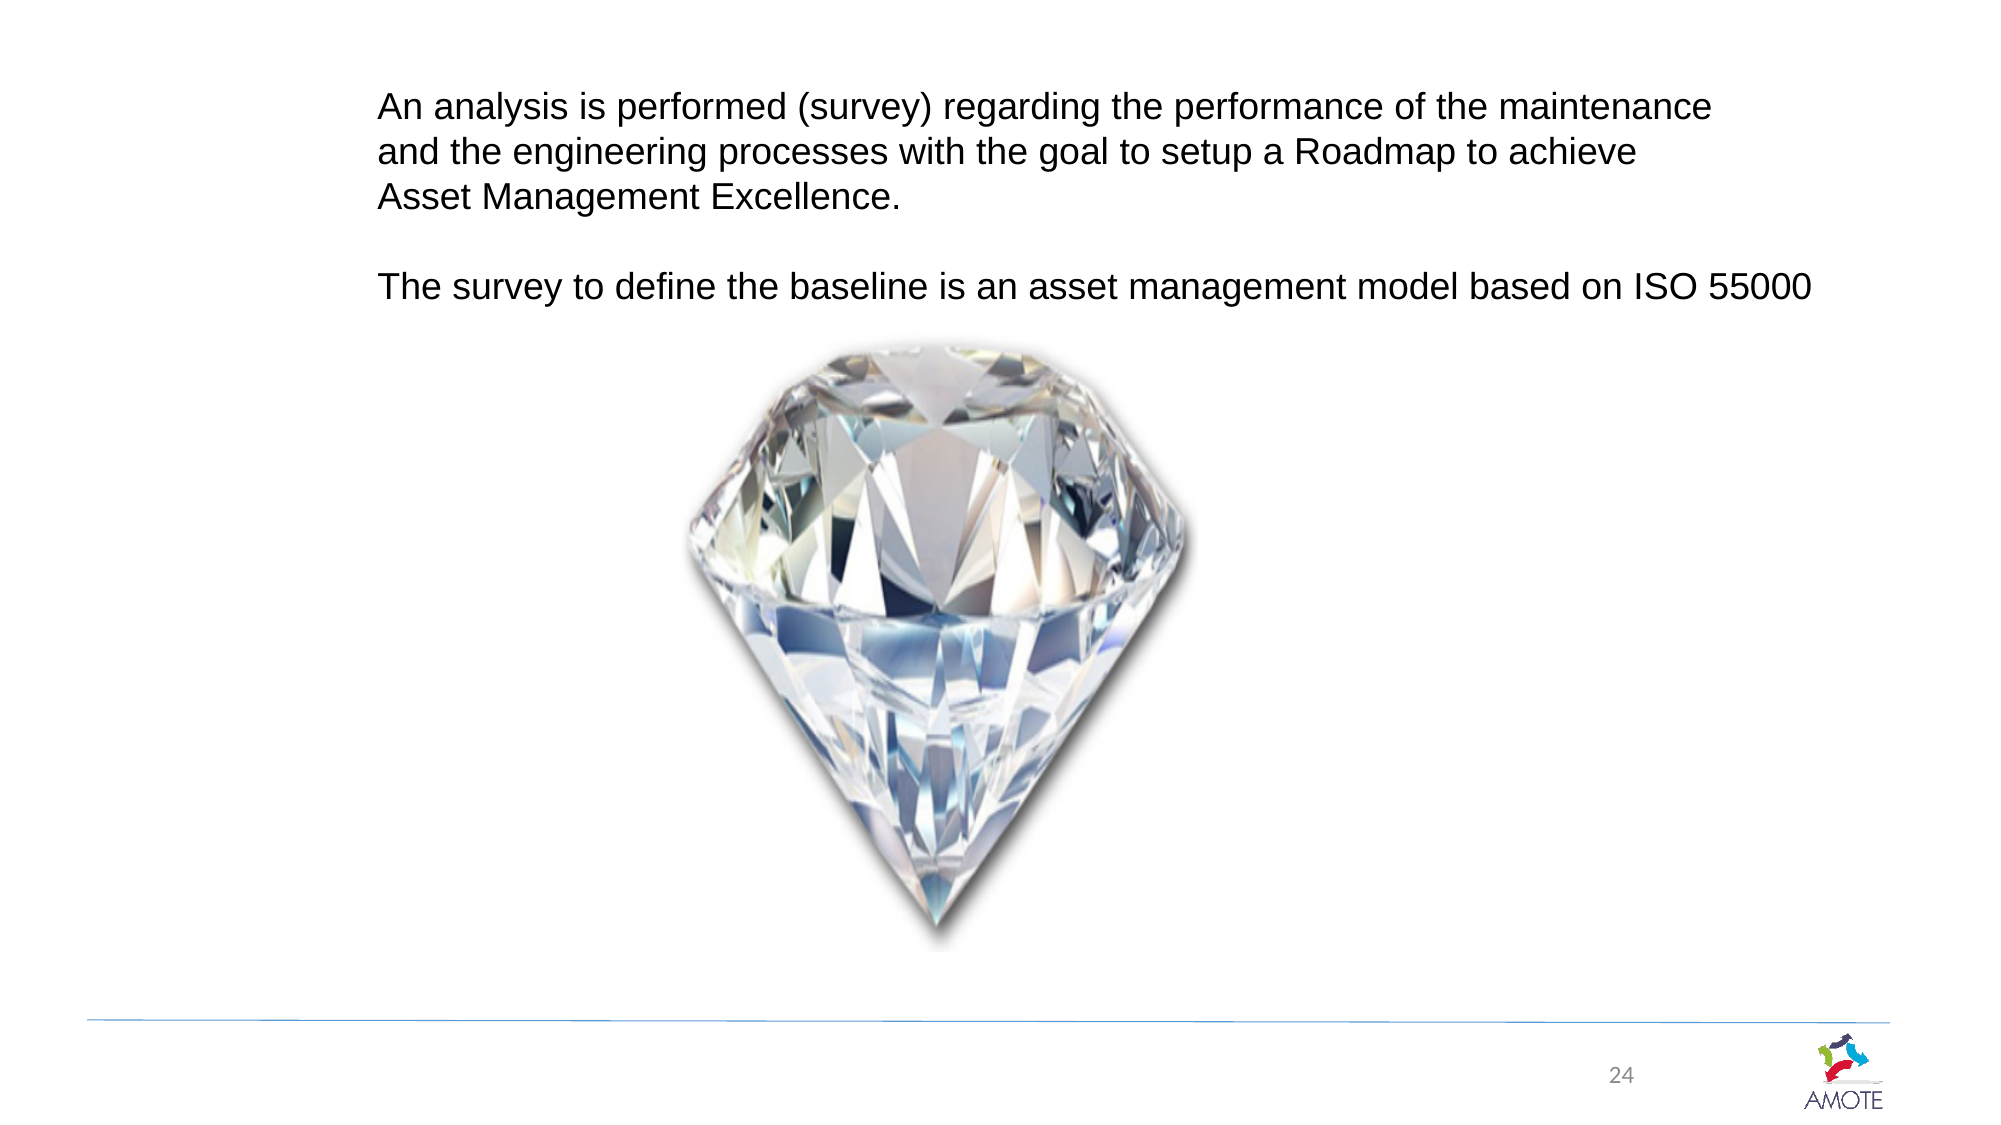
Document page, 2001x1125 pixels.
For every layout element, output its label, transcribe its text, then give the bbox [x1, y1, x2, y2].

text_box An analysis is performed (survey) regarding the performance of the maintenance and the engineering processes with the goal to setup a Roadmap to achieve Asset Management Excellence. The survey to define the baseline is an asset management model based on ISO 55000 [362, 74, 1828, 315]
picture [677, 323, 1198, 952]
picture [1722, 999, 1965, 1125]
